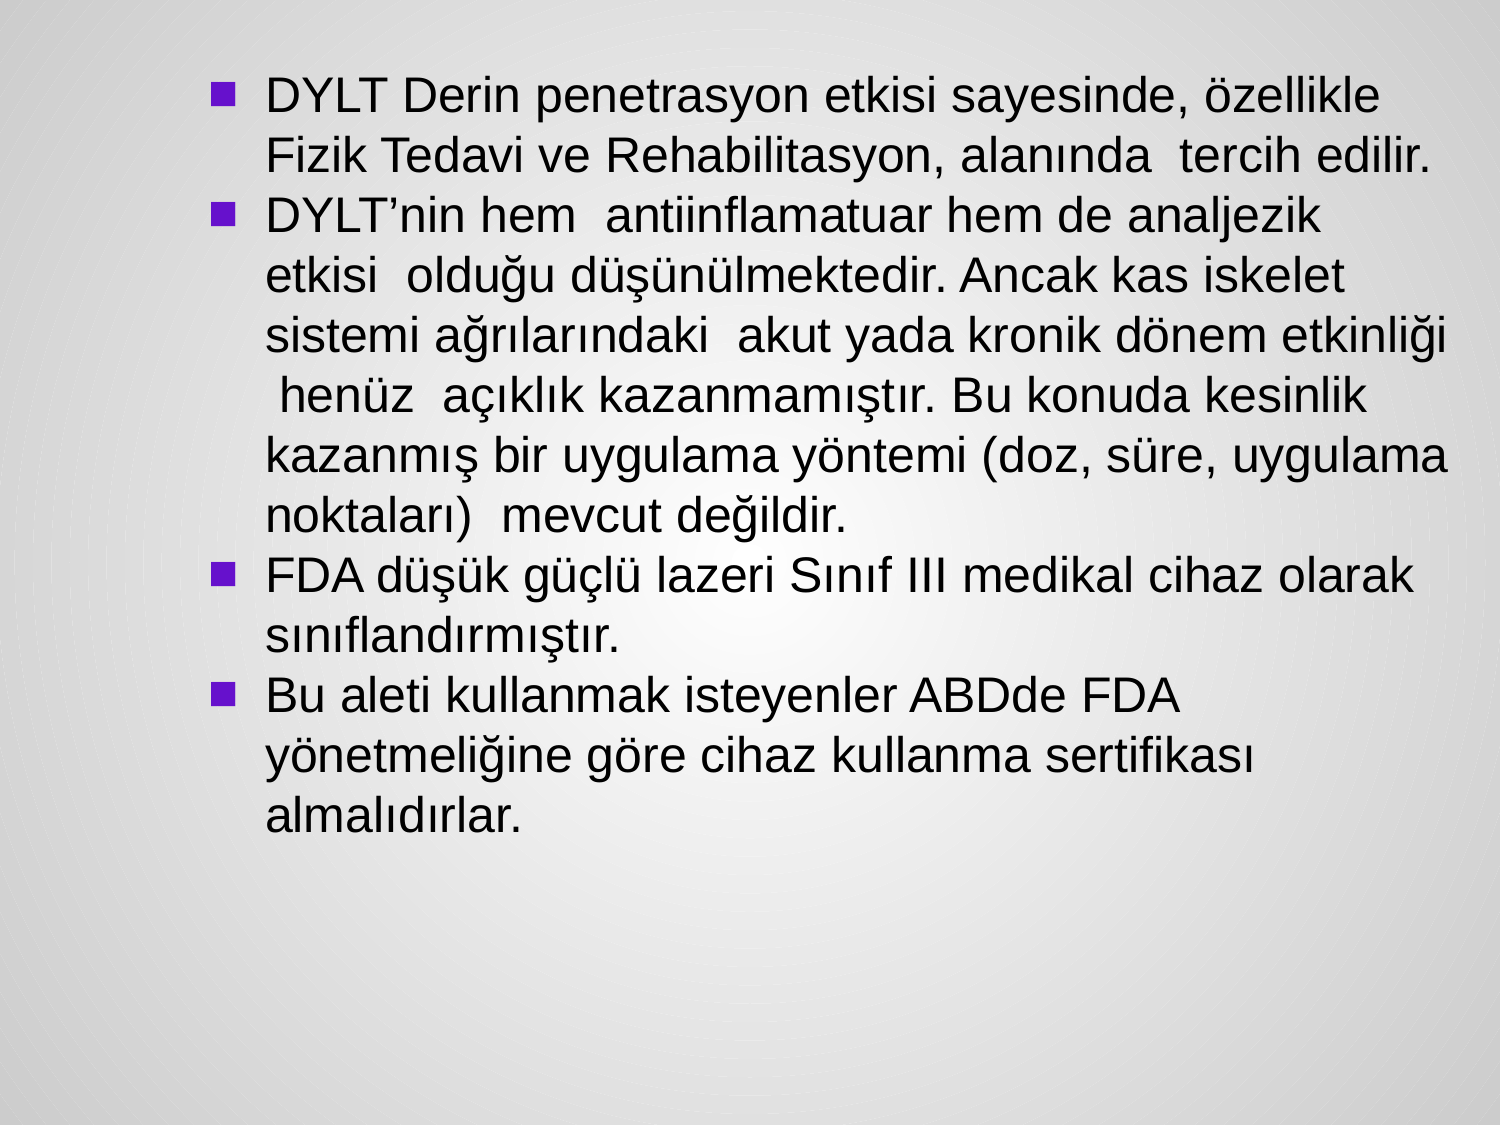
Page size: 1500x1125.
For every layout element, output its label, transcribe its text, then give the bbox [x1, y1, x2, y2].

list DYLT Derin penetrasyon etkisi sayesinde, özellikle Fizik Tedavi ve Rehabilitasyon, alanında tercih edilir. DYLT’nin hem antiinflamatuar hem de analjezik etkisi olduğu düşünülmektedir. Ancak kas iskelet sistemi ağrılarındaki akut yada kronik dönem etkinliği henüz açıklık kazanmamıştır. Bu konuda kesinlik kazanmış bir uygulama yöntemi (doz, süre, uygulama noktaları) mevcut değildir. FDA düşük güçlü lazeri Sınıf III medikal cihaz olarak sınıflandırmıştır. Bu aleti kullanmak isteyenler ABDde FDA yönetmeliğine göre cihaz kullanma sertifikası almalıdırlar. [193, 54, 1469, 1006]
